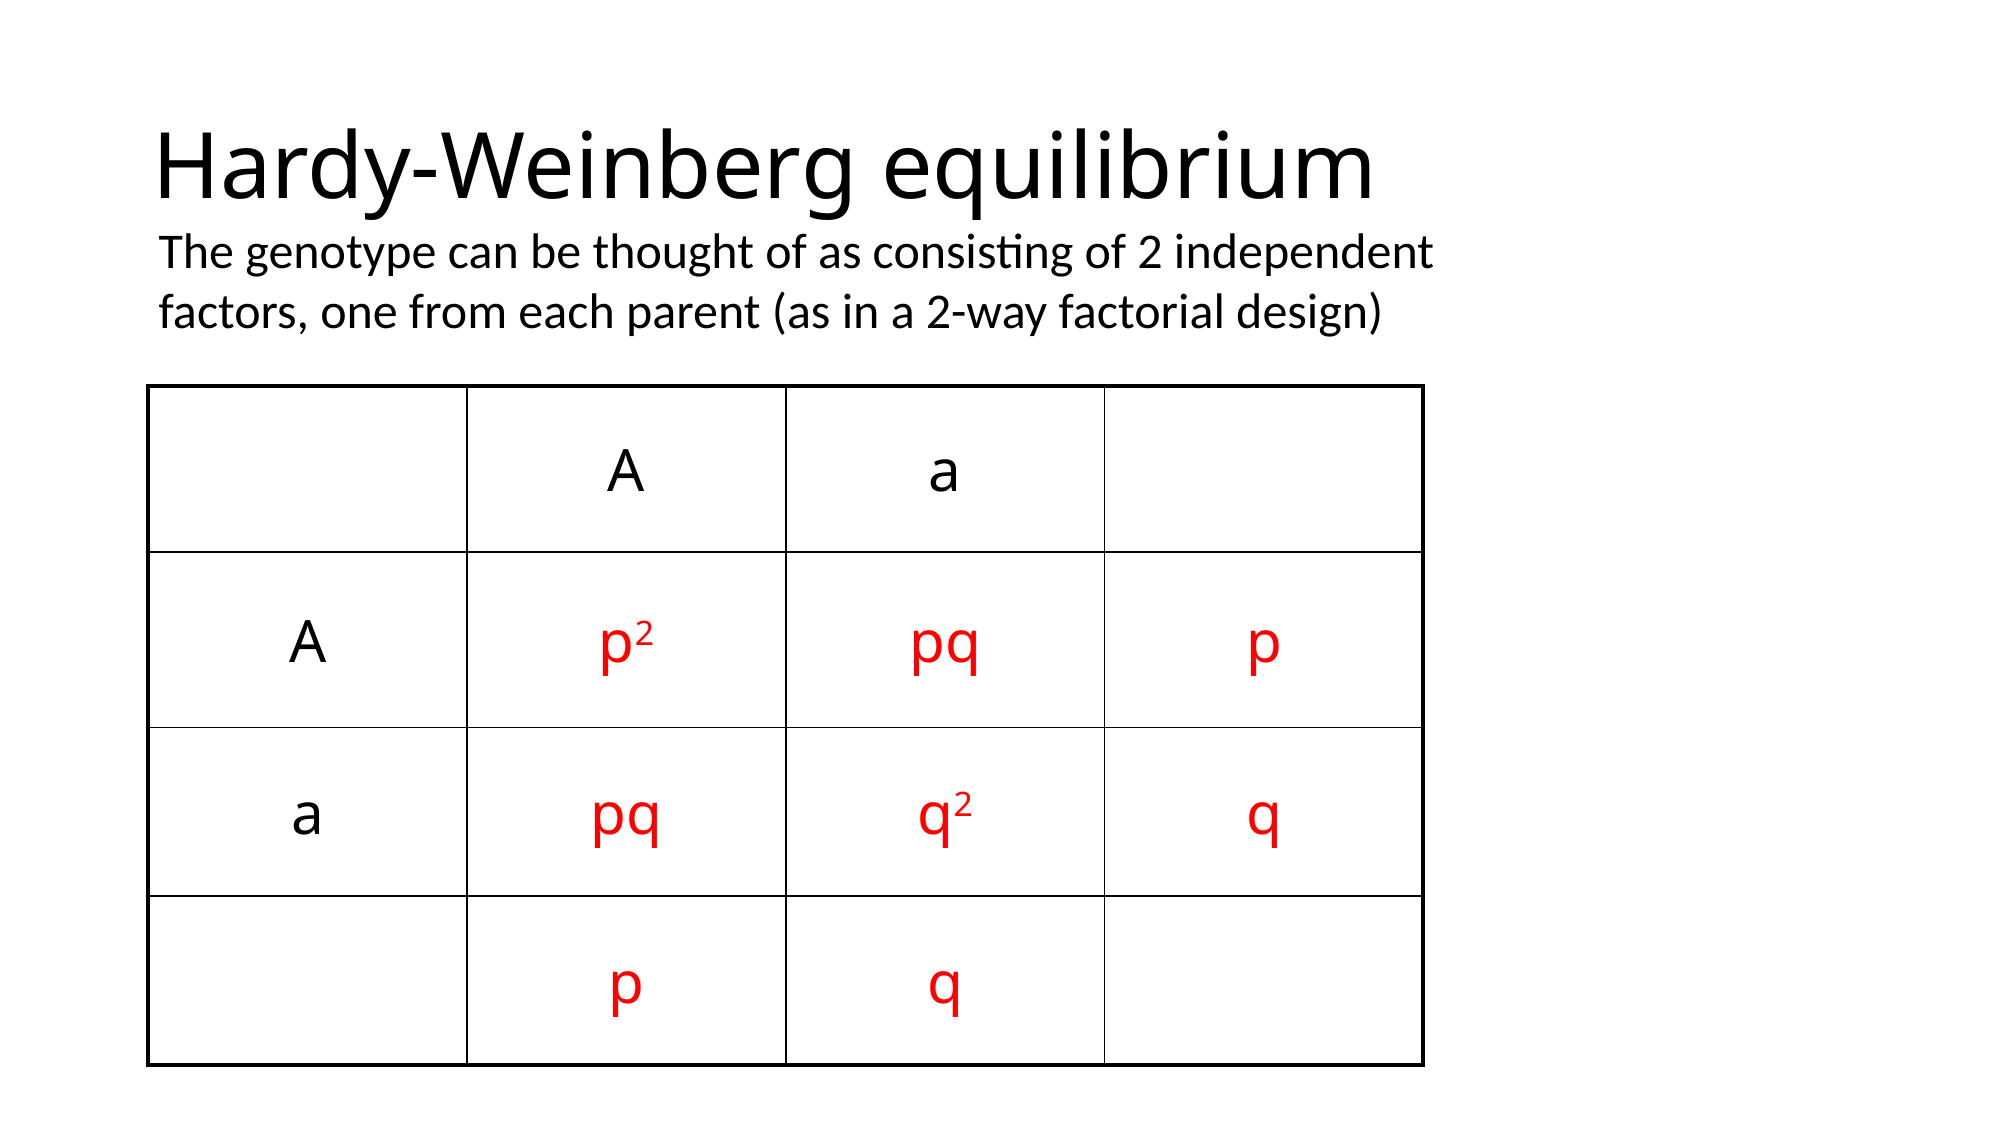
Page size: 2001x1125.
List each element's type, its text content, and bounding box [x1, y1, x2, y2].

text_box The genotype can be thought of as consisting of 2 independent factors, one from each parent (as in a 2-way factorial design) [143, 211, 1608, 347]
table_cell pq [468, 728, 785, 895]
table_header a [787, 388, 1104, 551]
table_header [1105, 388, 1421, 551]
table_header [150, 388, 466, 551]
table_cell [1105, 897, 1421, 1063]
table_cell q [1105, 728, 1421, 895]
table_cell [150, 897, 466, 1063]
table_cell q [787, 897, 1104, 1063]
table_cell a [150, 728, 466, 895]
title Hardy-Weinberg equilibrium [137, 59, 1863, 278]
table_cell p [468, 897, 785, 1063]
table_cell q2 [787, 728, 1104, 895]
table_cell p [1105, 553, 1421, 727]
table_cell A [150, 553, 466, 727]
table_cell p2 [468, 553, 785, 727]
table_cell pq [787, 553, 1104, 727]
table_header A [468, 388, 785, 551]
